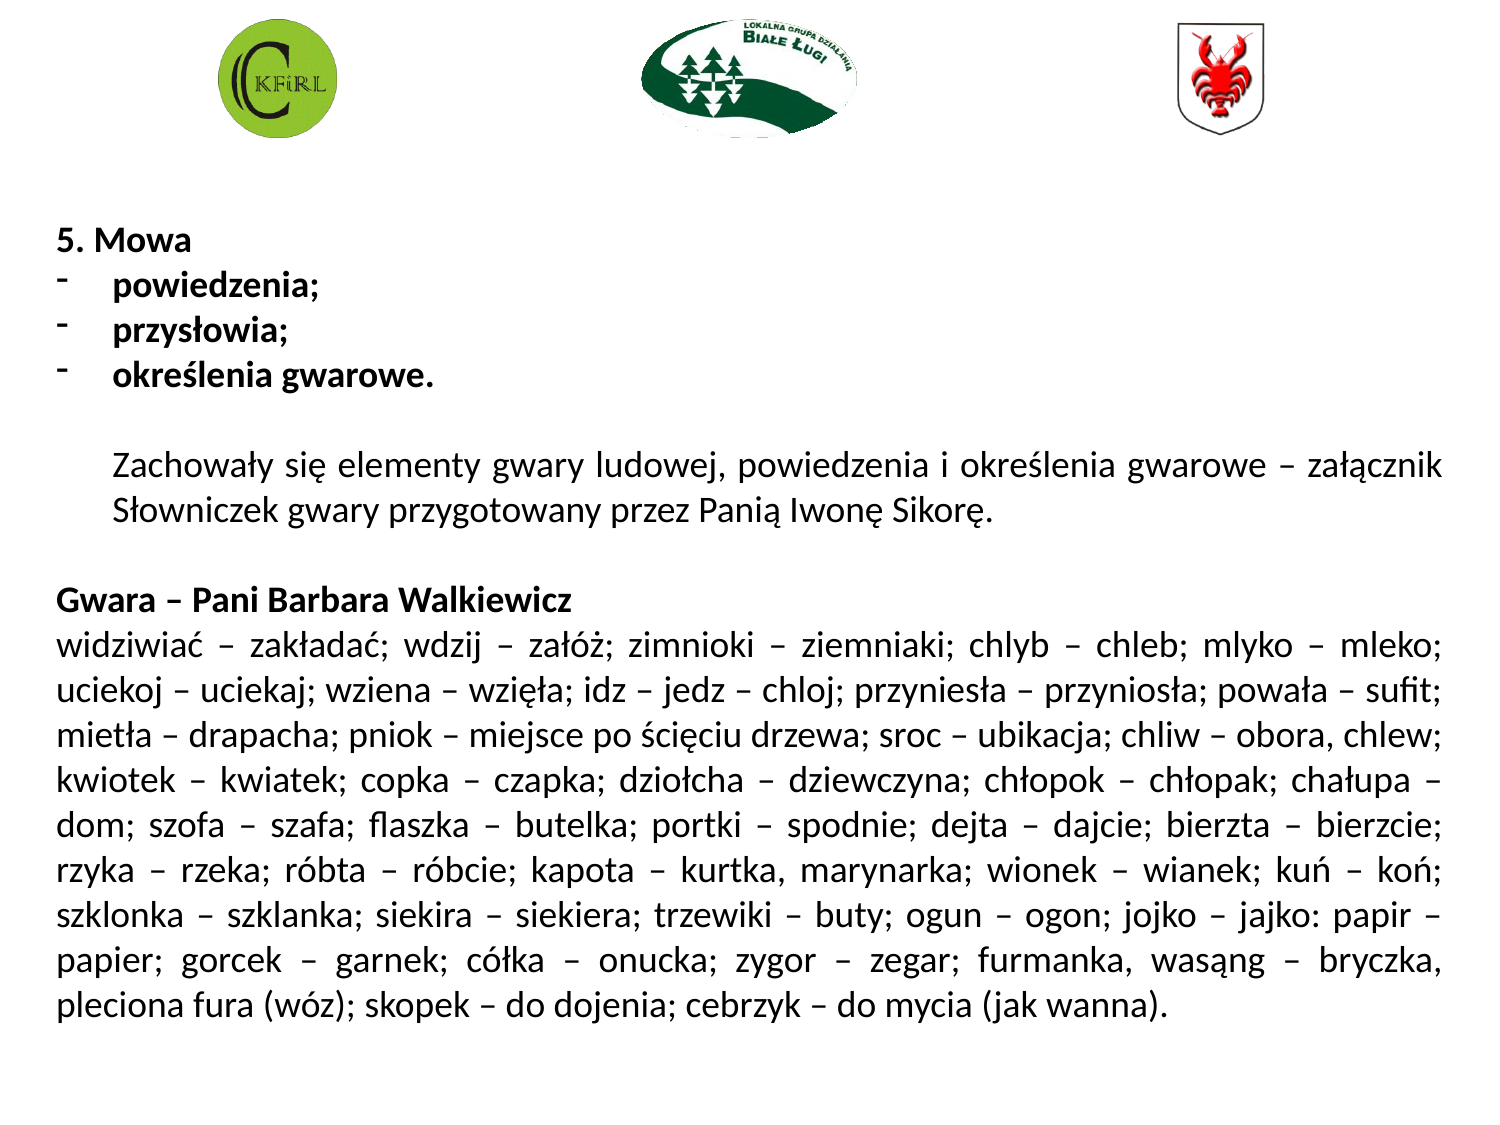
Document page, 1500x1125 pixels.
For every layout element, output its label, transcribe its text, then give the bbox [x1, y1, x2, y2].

picture [1174, 18, 1268, 138]
text_box 5. Mowa powiedzenia; przysłowia; określenia gwarowe. Zachowały się elementy gwary ludowej, powiedzenia i określenia gwarowe – załącznik Słowniczek gwary przygotowany przez Panią Iwonę Sikorę. Gwara – Pani Barbara Walkiewicz widziwiać – zakładać; wdzij – załóż; zimnioki – ziemniaki; chlyb – chleb; mlyko – mleko; uciekoj – uciekaj; wziena – wzięła; idz – jedz – chloj; przyniesła – przyniosła; powała – sufit; mietła – drapacha; pniok – miejsce po ścięciu drzewa; sroc – ubikacja; chliw – obora, chlew; kwiotek – kwiatek; copka – czapka; dziołcha – dziewczyna; chłopok – chłopak; chałupa – dom; szofa – szafa; flaszka – butelka; portki – spodnie; dejta – dajcie; bierzta – bierzcie; rzyka – rzeka; róbta – róbcie; kapota – kurtka, marynarka; wionek – wianek; kuń – koń; szklonka – szklanka; siekira – siekiera; trzewiki – buty; ogun – ogon; jojko – jajko: papir – papier; gorcek – garnek; cółka – onucka; zygor – zegar; furmanka, wasąng – bryczka, pleciona fura (wóz); skopek – do dojenia; cebrzyk – do mycia (jak wanna). [41, 208, 1459, 1078]
picture [218, 18, 337, 138]
picture [640, 18, 857, 138]
